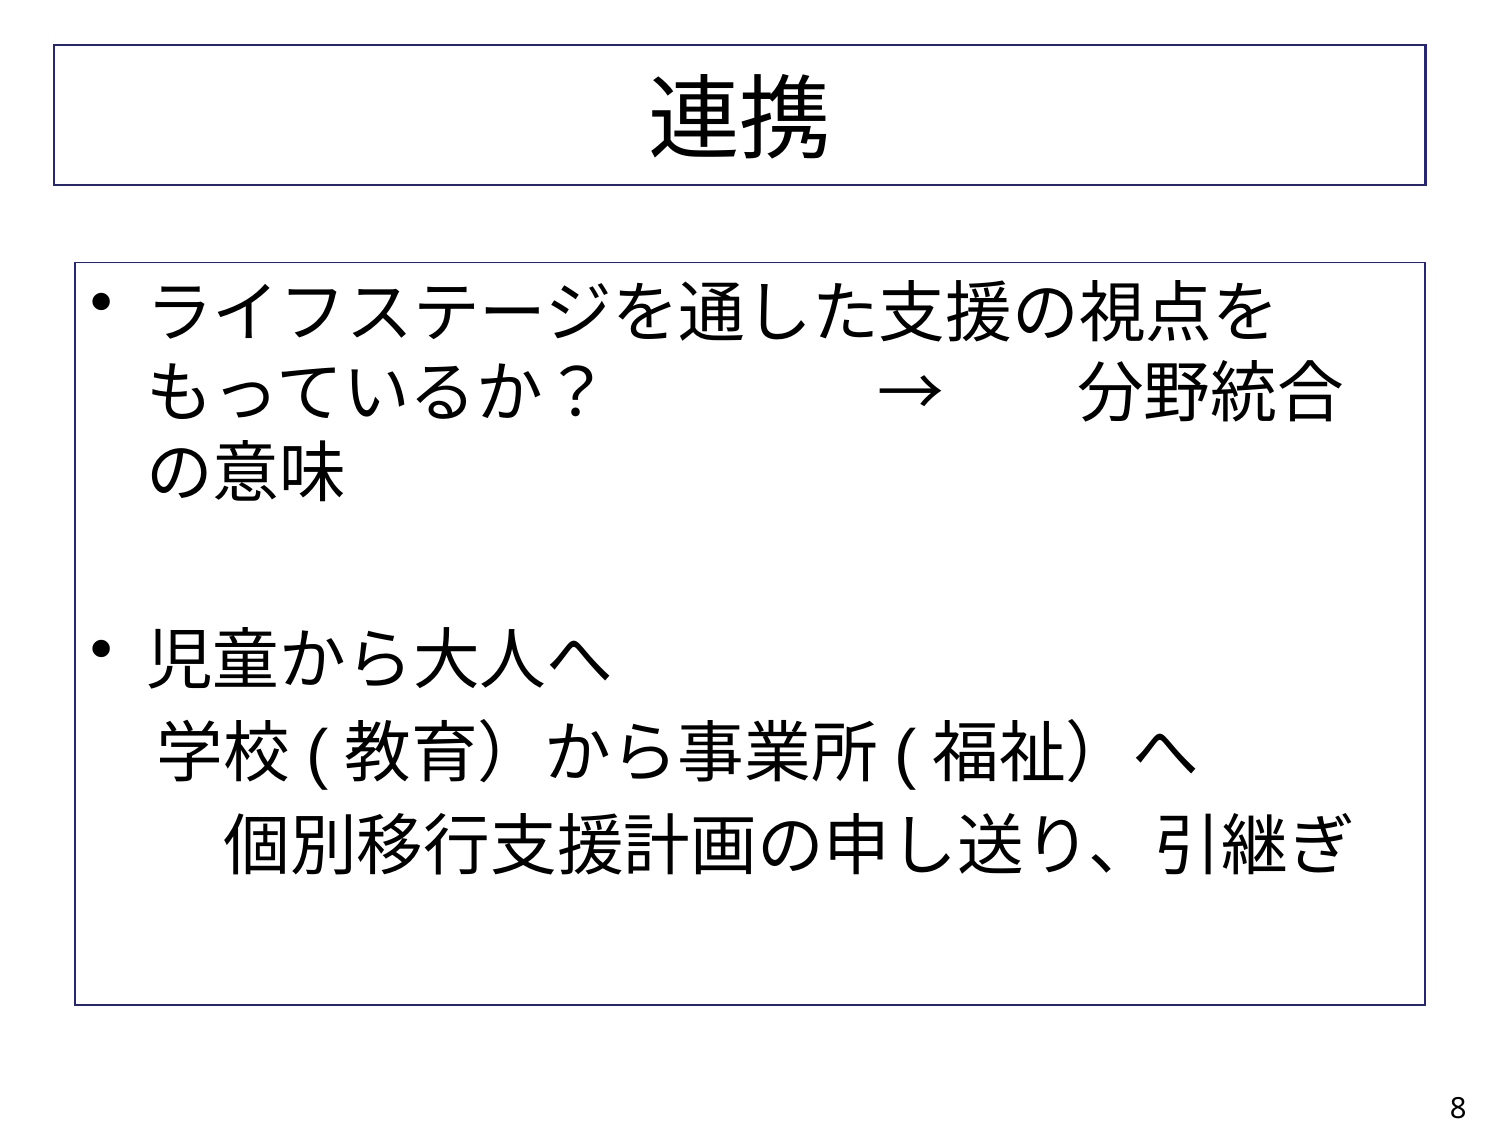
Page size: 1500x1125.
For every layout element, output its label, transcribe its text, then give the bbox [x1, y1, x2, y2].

slide_number 8 [1131, 1082, 1482, 1125]
title 連携 [53, 44, 1426, 186]
list ライフステージを通した支援の視点をもっているか？ → 分野統合の意味 児童から大人へ 学校(教育）から事業所(福祉）へ 個別移行支援計画の申し送り、引継ぎ [74, 262, 1426, 1006]
